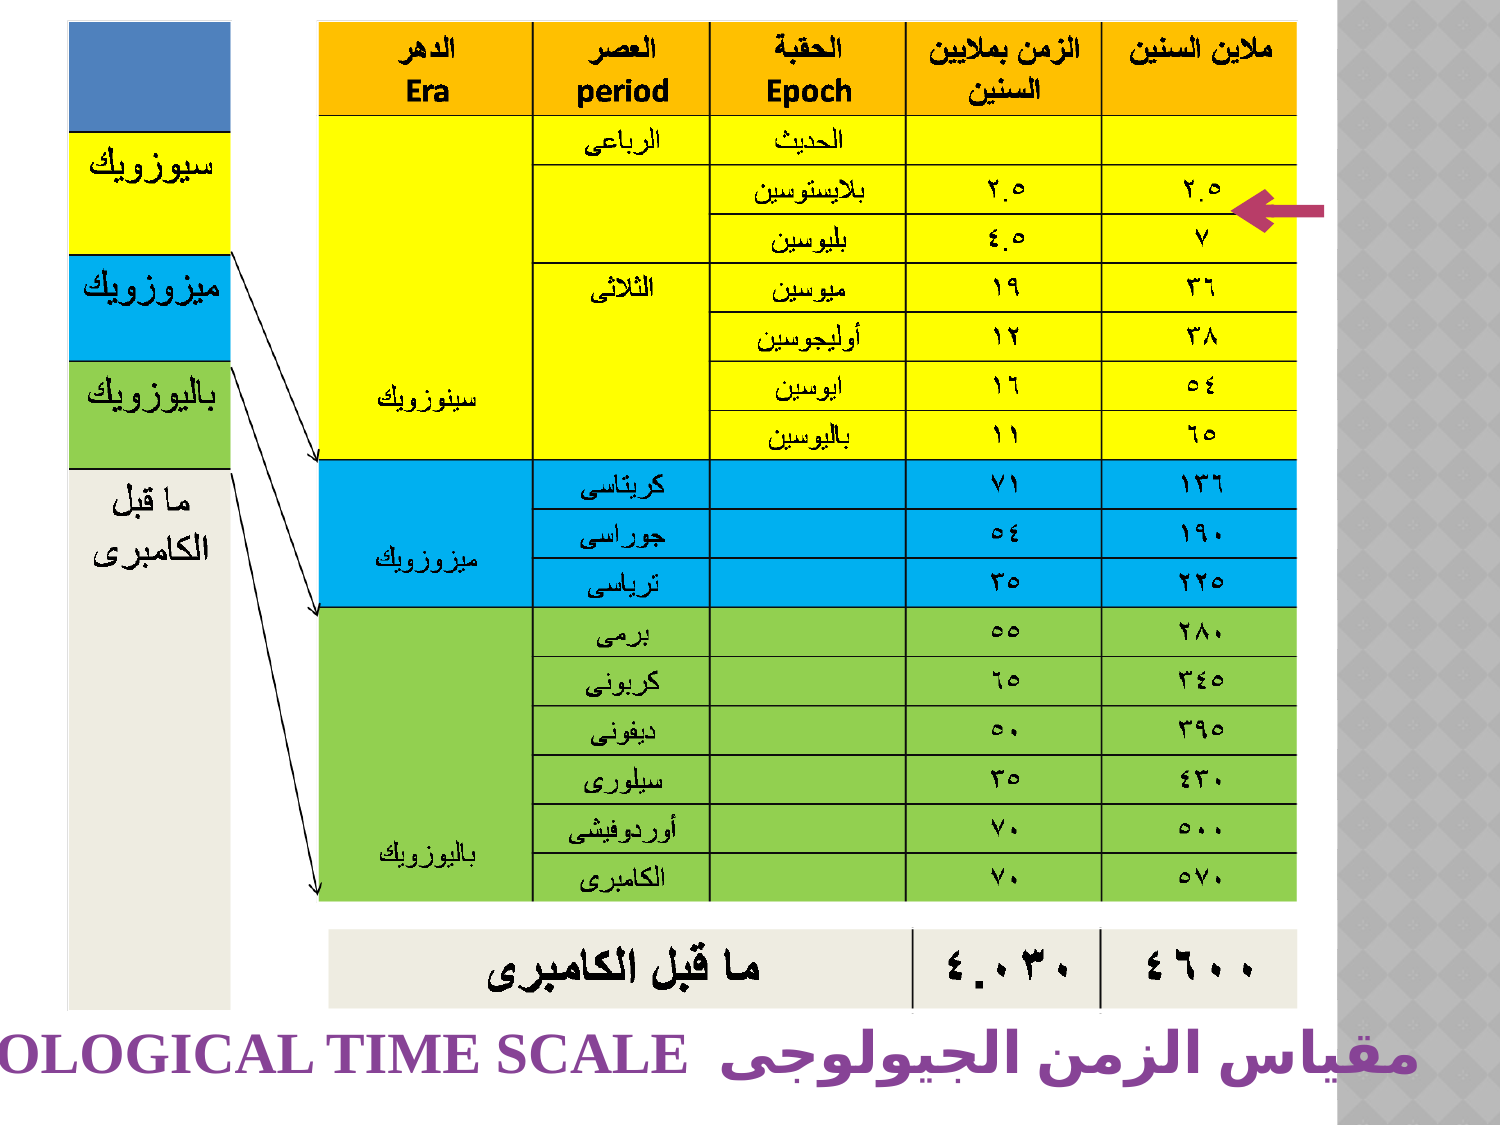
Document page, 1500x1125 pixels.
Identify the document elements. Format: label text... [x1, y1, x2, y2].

text_box مقياس الزمن الجيولوجى Geological Time Scale [0, 1007, 1437, 1093]
picture [58, 11, 1307, 1020]
